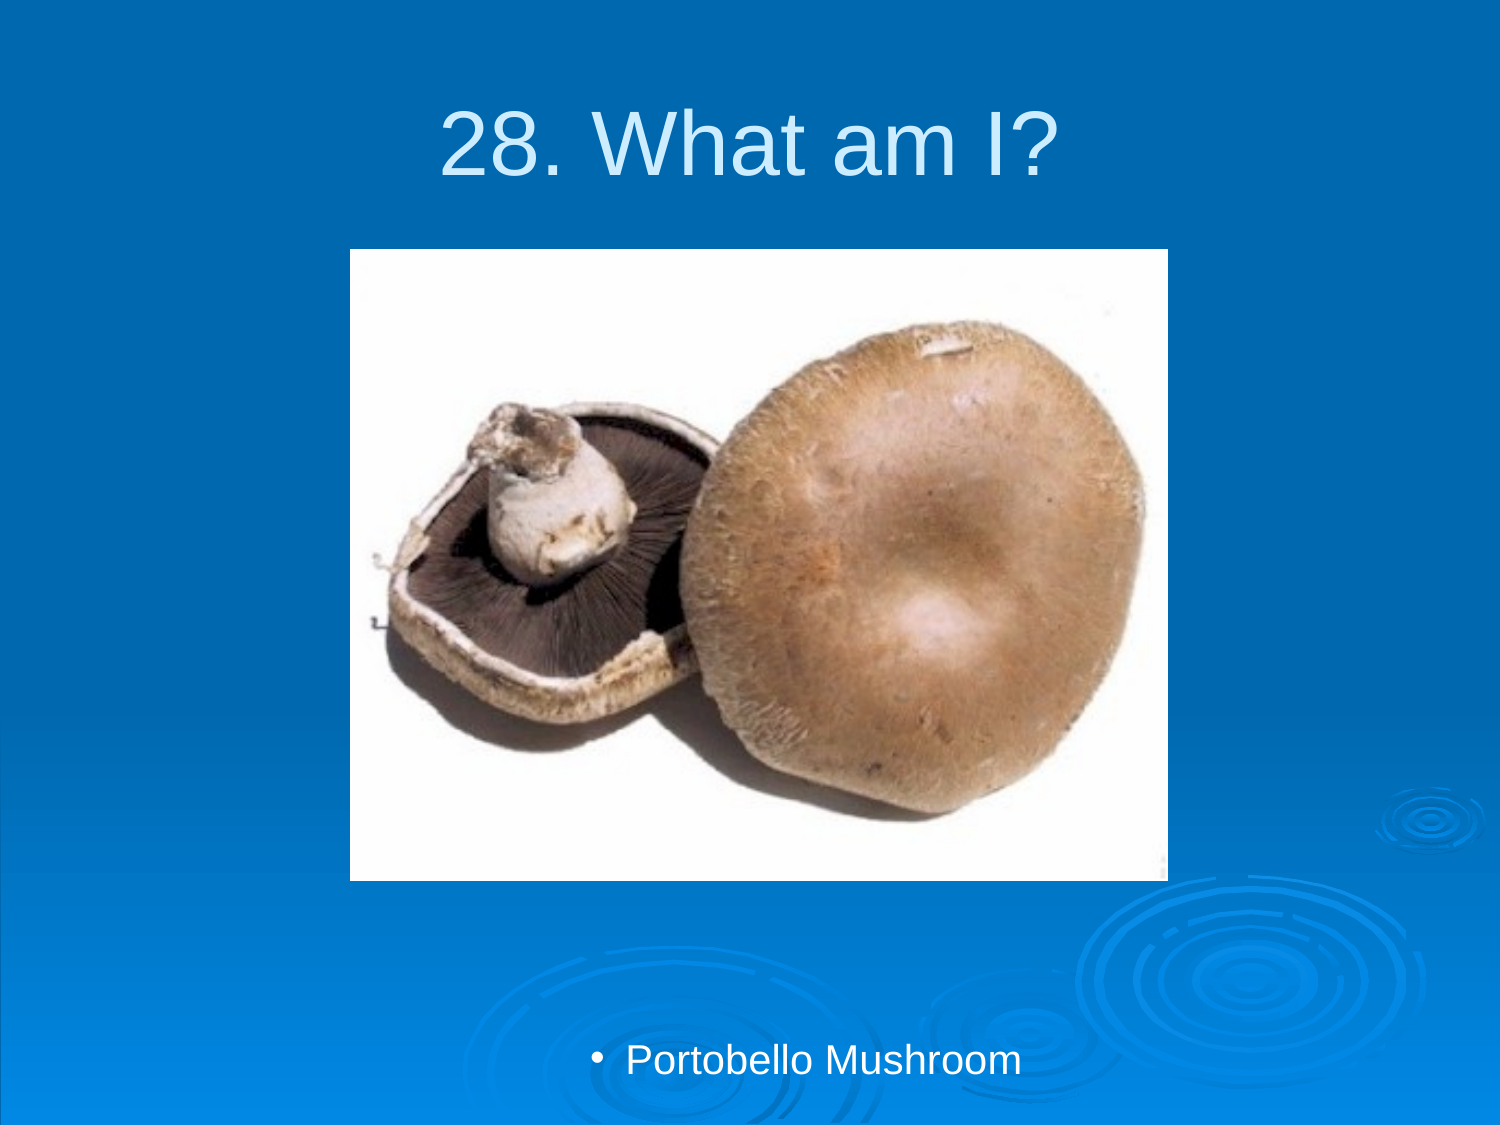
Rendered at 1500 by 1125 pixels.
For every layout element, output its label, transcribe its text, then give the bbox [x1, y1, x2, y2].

picture [349, 249, 1169, 881]
title 28. What am I? [74, 45, 1426, 233]
text_box Portobello Mushroom [450, 1025, 1163, 1090]
